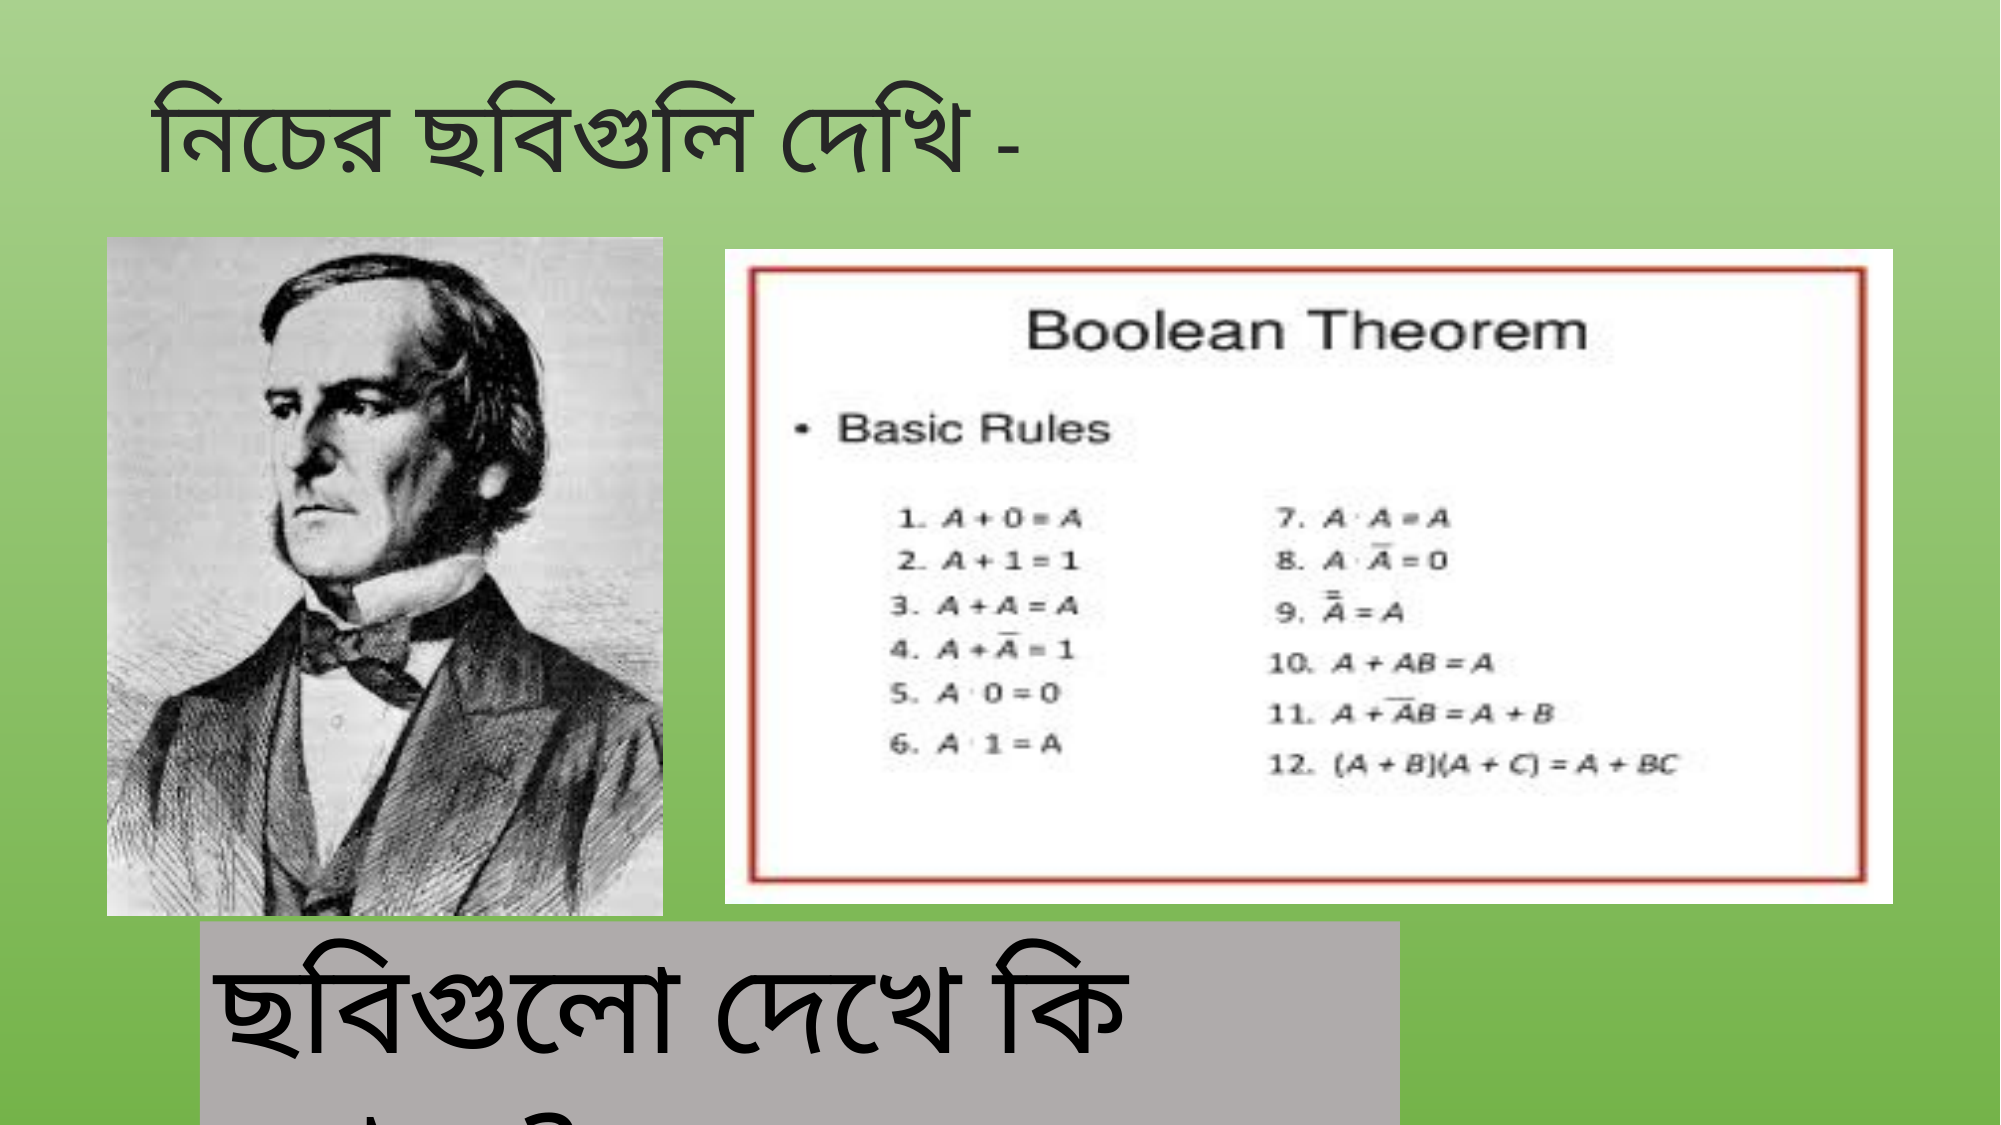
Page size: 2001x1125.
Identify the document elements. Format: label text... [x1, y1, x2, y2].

picture [724, 249, 1893, 904]
text_box ছবিগুলো দেখে কি বুঝলে? [199, 921, 1400, 1125]
title নিচের ছবিগুলি দেখি - [137, 59, 1863, 221]
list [107, 237, 663, 916]
